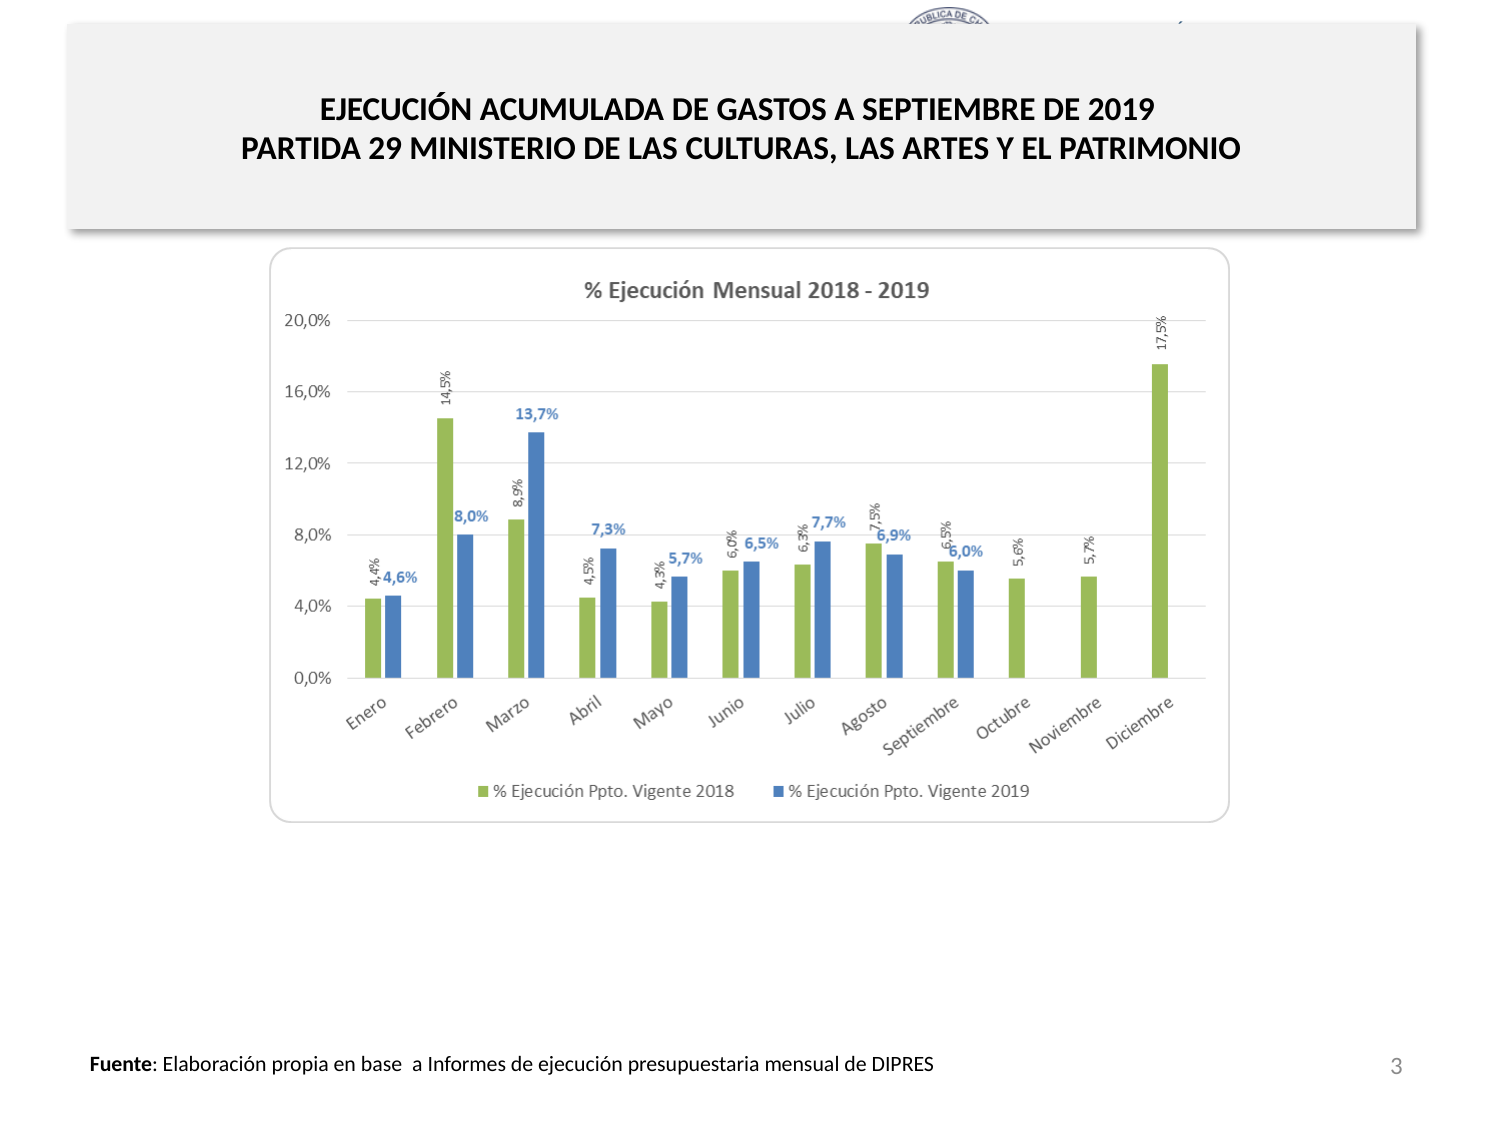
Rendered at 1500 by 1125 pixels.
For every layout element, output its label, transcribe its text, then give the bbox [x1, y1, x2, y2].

picture [269, 246, 1231, 823]
title EJECUCIÓN ACUMULADA DE GASTOS A SEPTIEMBRE DE 2019 PARTIDA 29 MINISTERIO DE LAS CULTURAS, LAS ARTES Y EL PATRIMONIO [68, 24, 1416, 229]
slide_number 3 [1067, 1035, 1418, 1095]
picture [903, 7, 997, 24]
